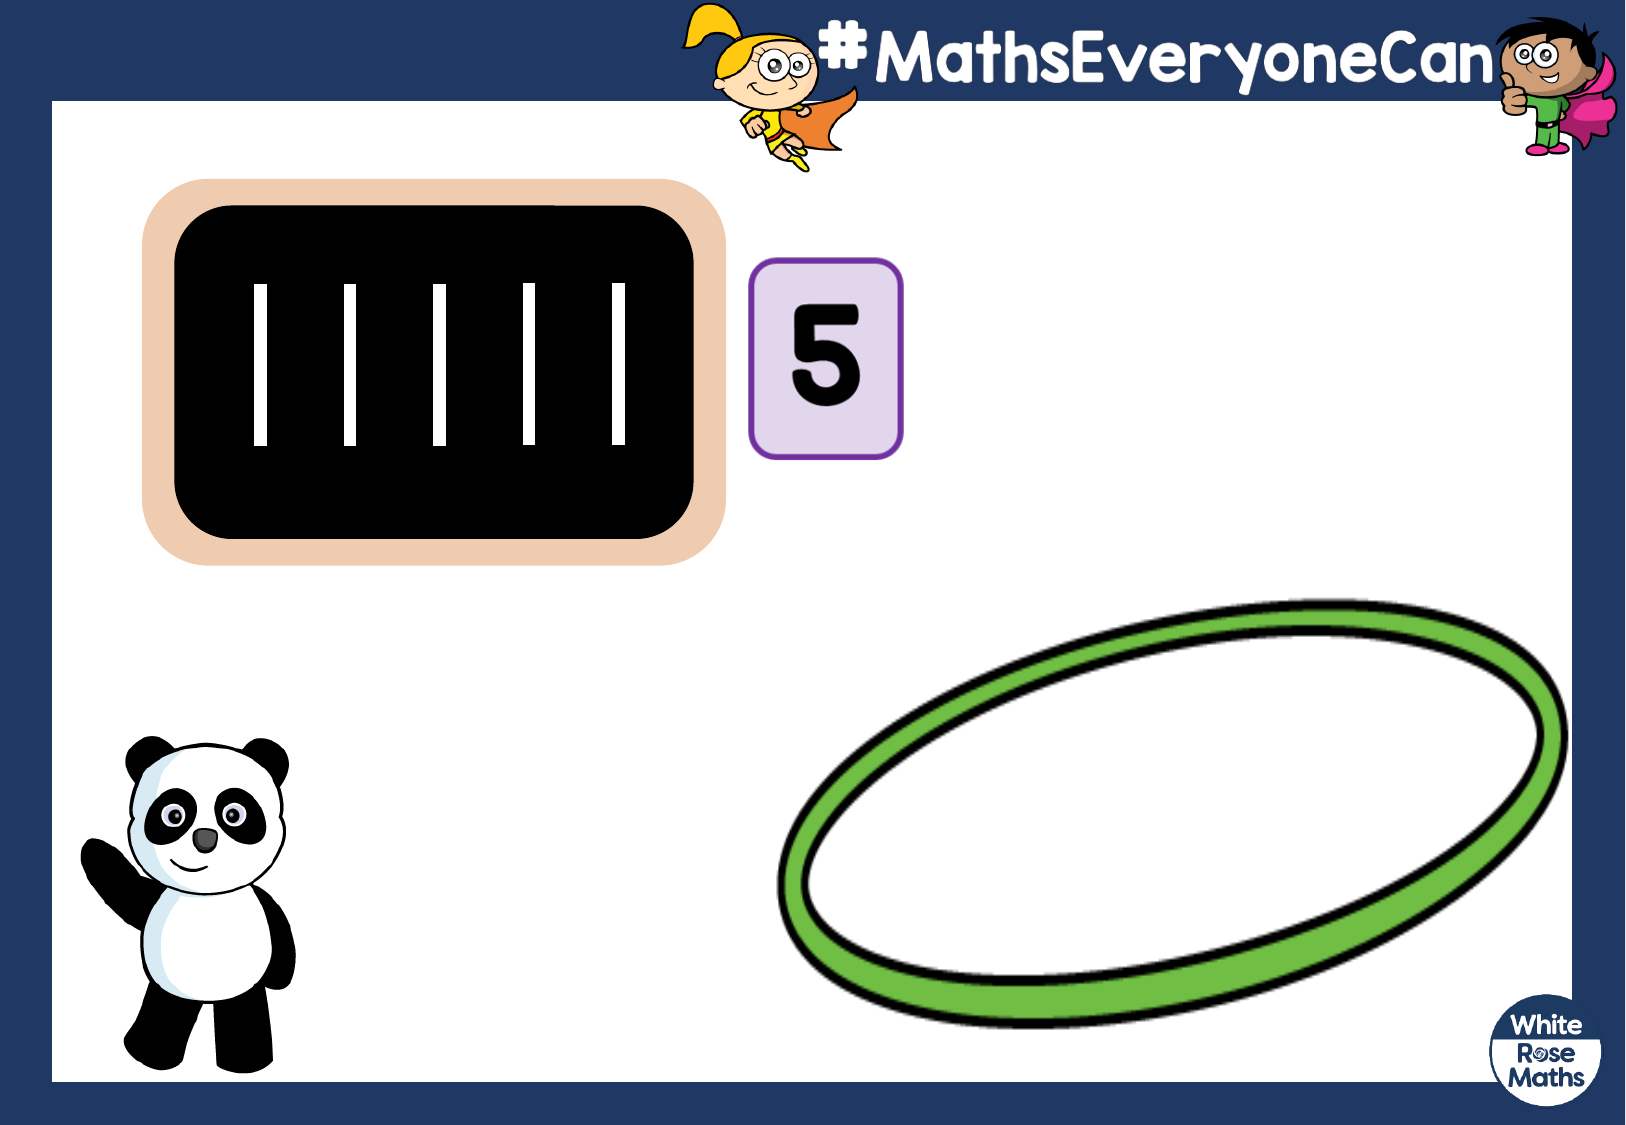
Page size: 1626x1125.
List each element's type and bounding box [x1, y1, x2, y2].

picture [637, 0, 1626, 1125]
picture [0, 709, 365, 1107]
text_box [144, 180, 701, 564]
text_box [176, 207, 681, 537]
